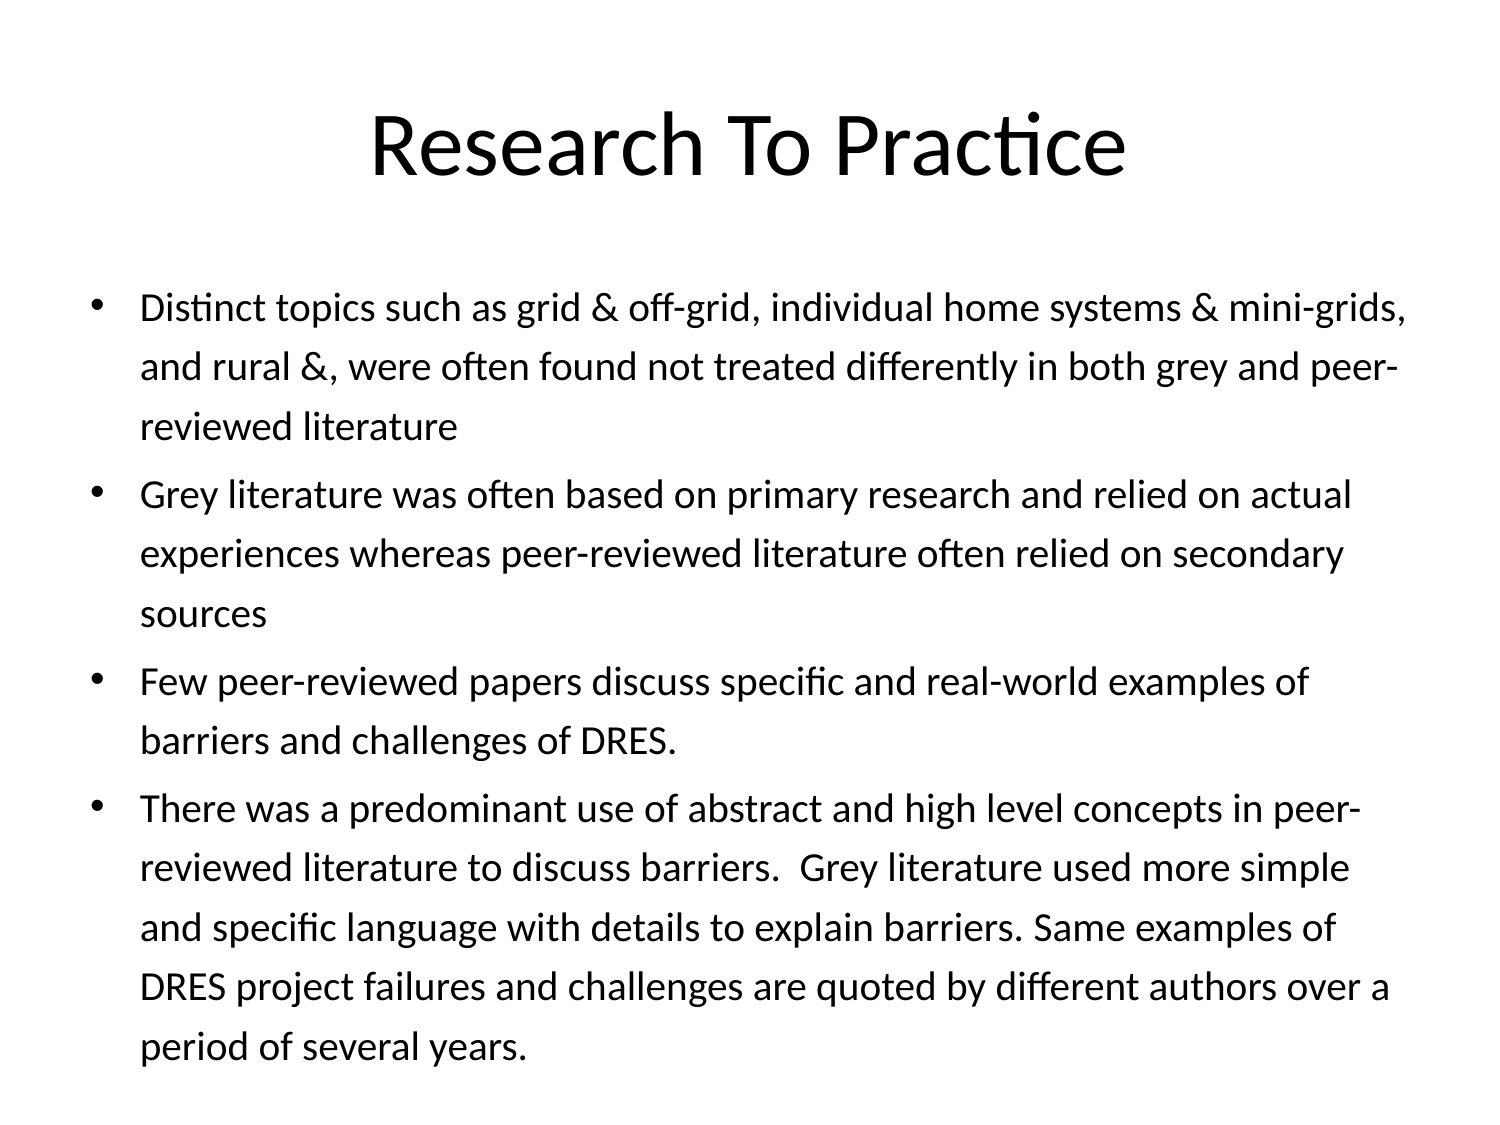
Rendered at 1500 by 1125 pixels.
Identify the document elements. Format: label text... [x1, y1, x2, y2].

title Research To Practice [75, 45, 1425, 233]
list Distinct topics such as grid & off-grid, individual home systems & mini-grids, and rural &, were often found not treated differently in both grey and peer-reviewed literature Grey literature was often based on primary research and relied on actual experiences whereas peer-reviewed literature often relied on secondary sources Few peer-reviewed papers discuss specific and real-world examples of barriers and challenges of DRES. There was a predominant use of abstract and high level concepts in peer-reviewed literature to discuss barriers. Grey literature used more simple and specific language with details to explain barriers. Same examples of DRES project failures and challenges are quoted by different authors over a period of several years. [75, 262, 1425, 1088]
